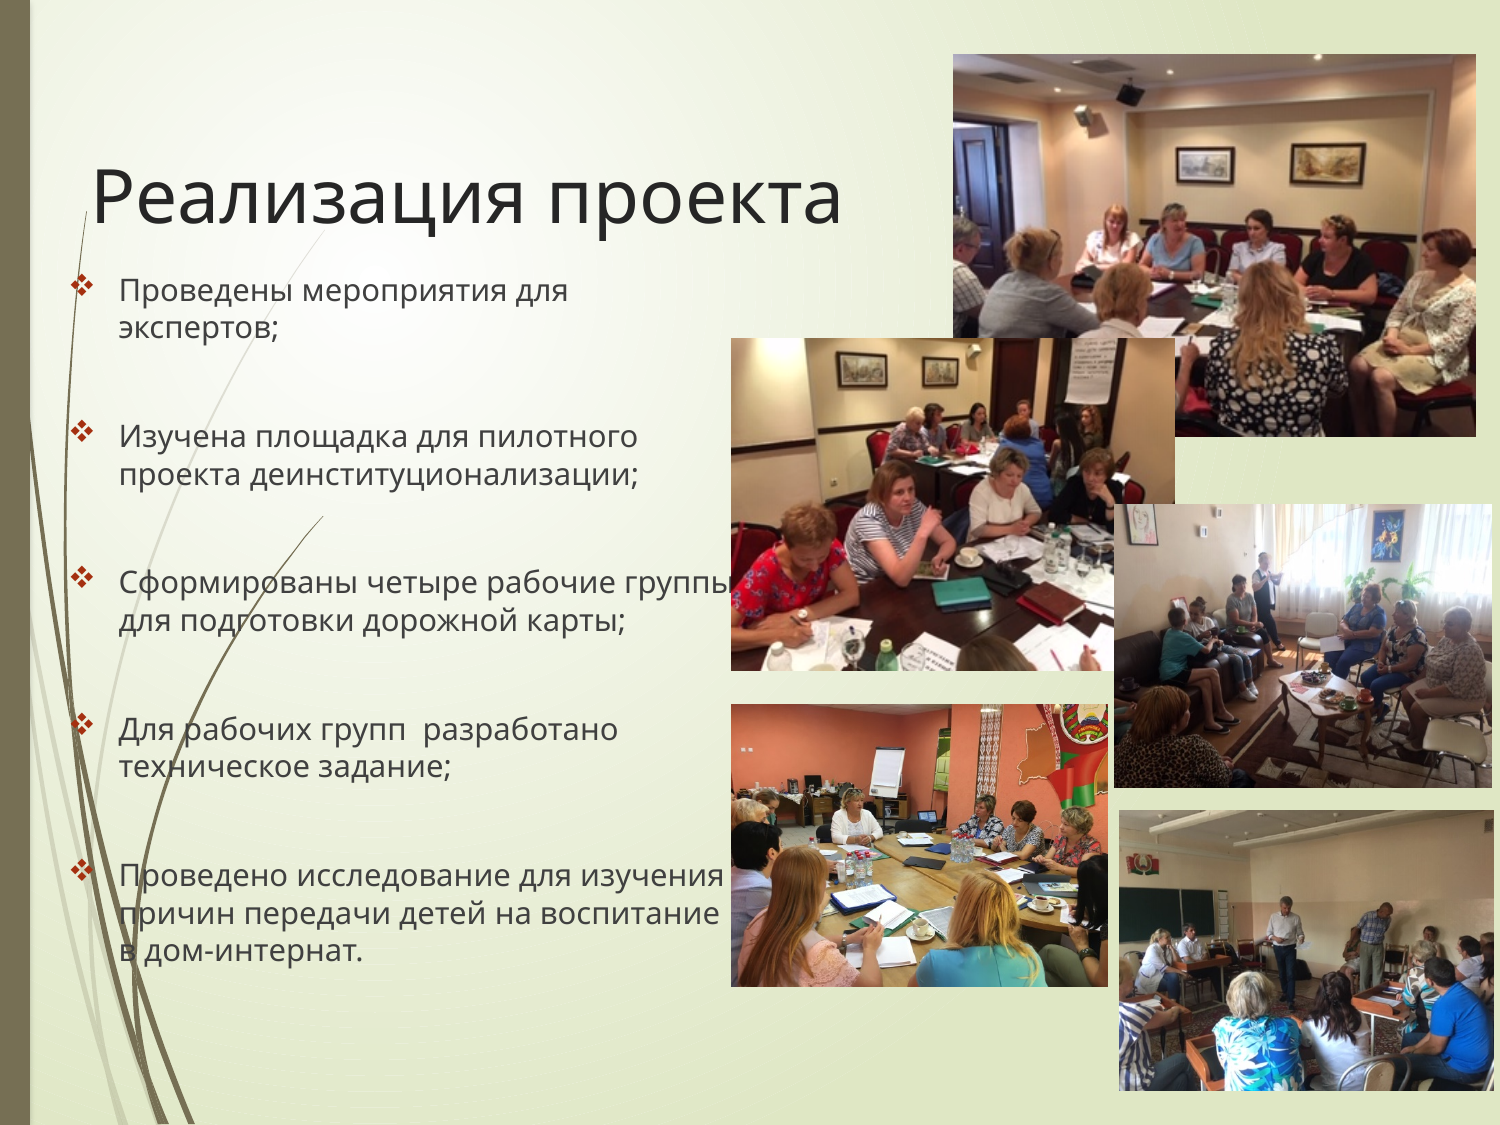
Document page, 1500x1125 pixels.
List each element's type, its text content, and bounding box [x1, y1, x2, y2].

list Проведены мероприятия для экспертов; Изучена площадка для пилотного проекта деинституционализации; Сформированы четыре рабочие группы для подготовки дорожной карты; Для рабочих групп разработано техническое задание; Проведено исследование для изучения причин передачи детей на воспитание в дом-интернат. [53, 262, 750, 1005]
picture [1119, 810, 1494, 1091]
picture [731, 54, 1492, 788]
picture [731, 703, 1108, 987]
title Реализация проекта [75, 58, 949, 247]
